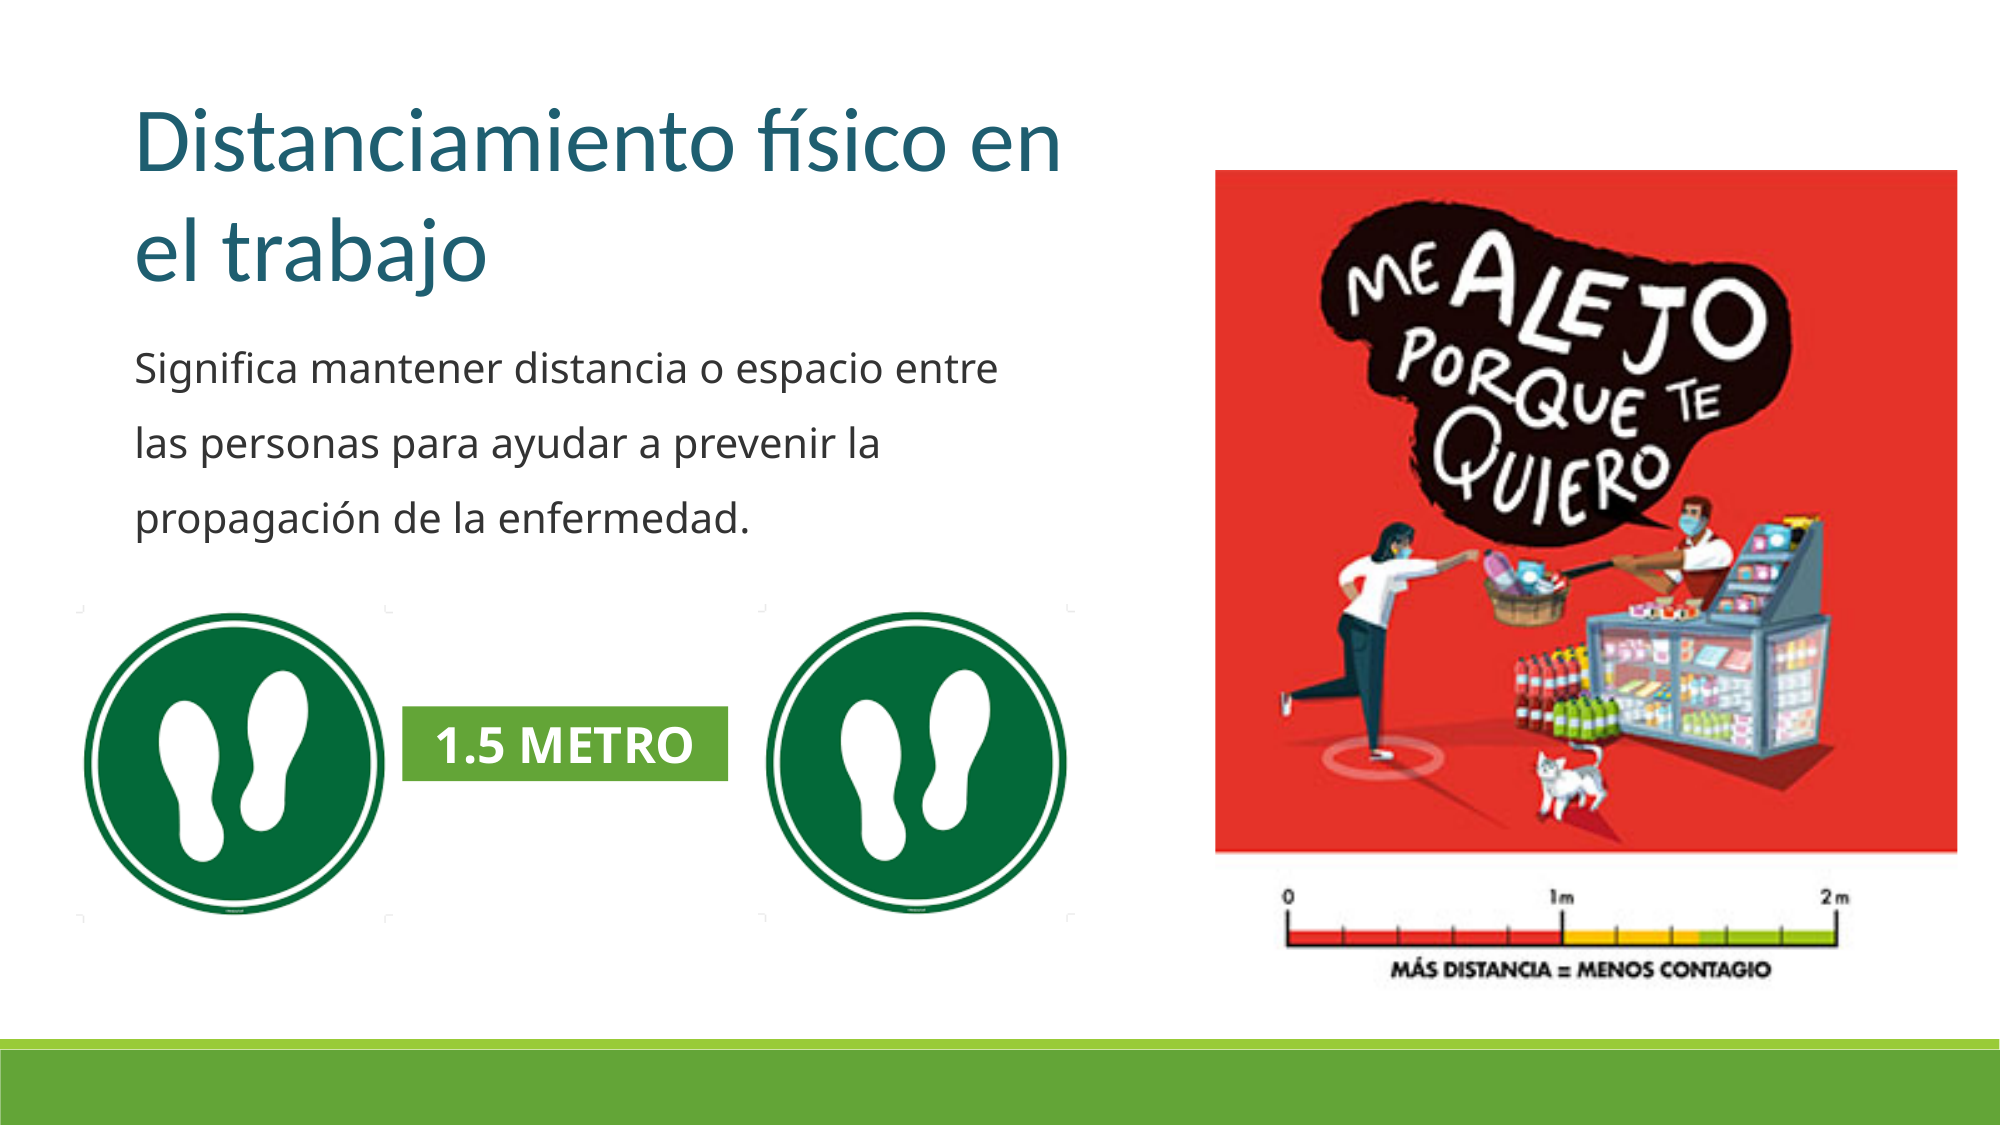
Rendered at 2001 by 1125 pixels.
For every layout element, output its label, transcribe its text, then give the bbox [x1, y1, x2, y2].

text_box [75, 603, 1075, 923]
picture [1214, 170, 1958, 996]
text_box Distanciamiento físico en el trabajo [119, 72, 1096, 308]
text_box Significa mantener distancia o espacio entre las personas para ayudar a prevenir la propagación de la enfermedad. [119, 309, 1060, 550]
